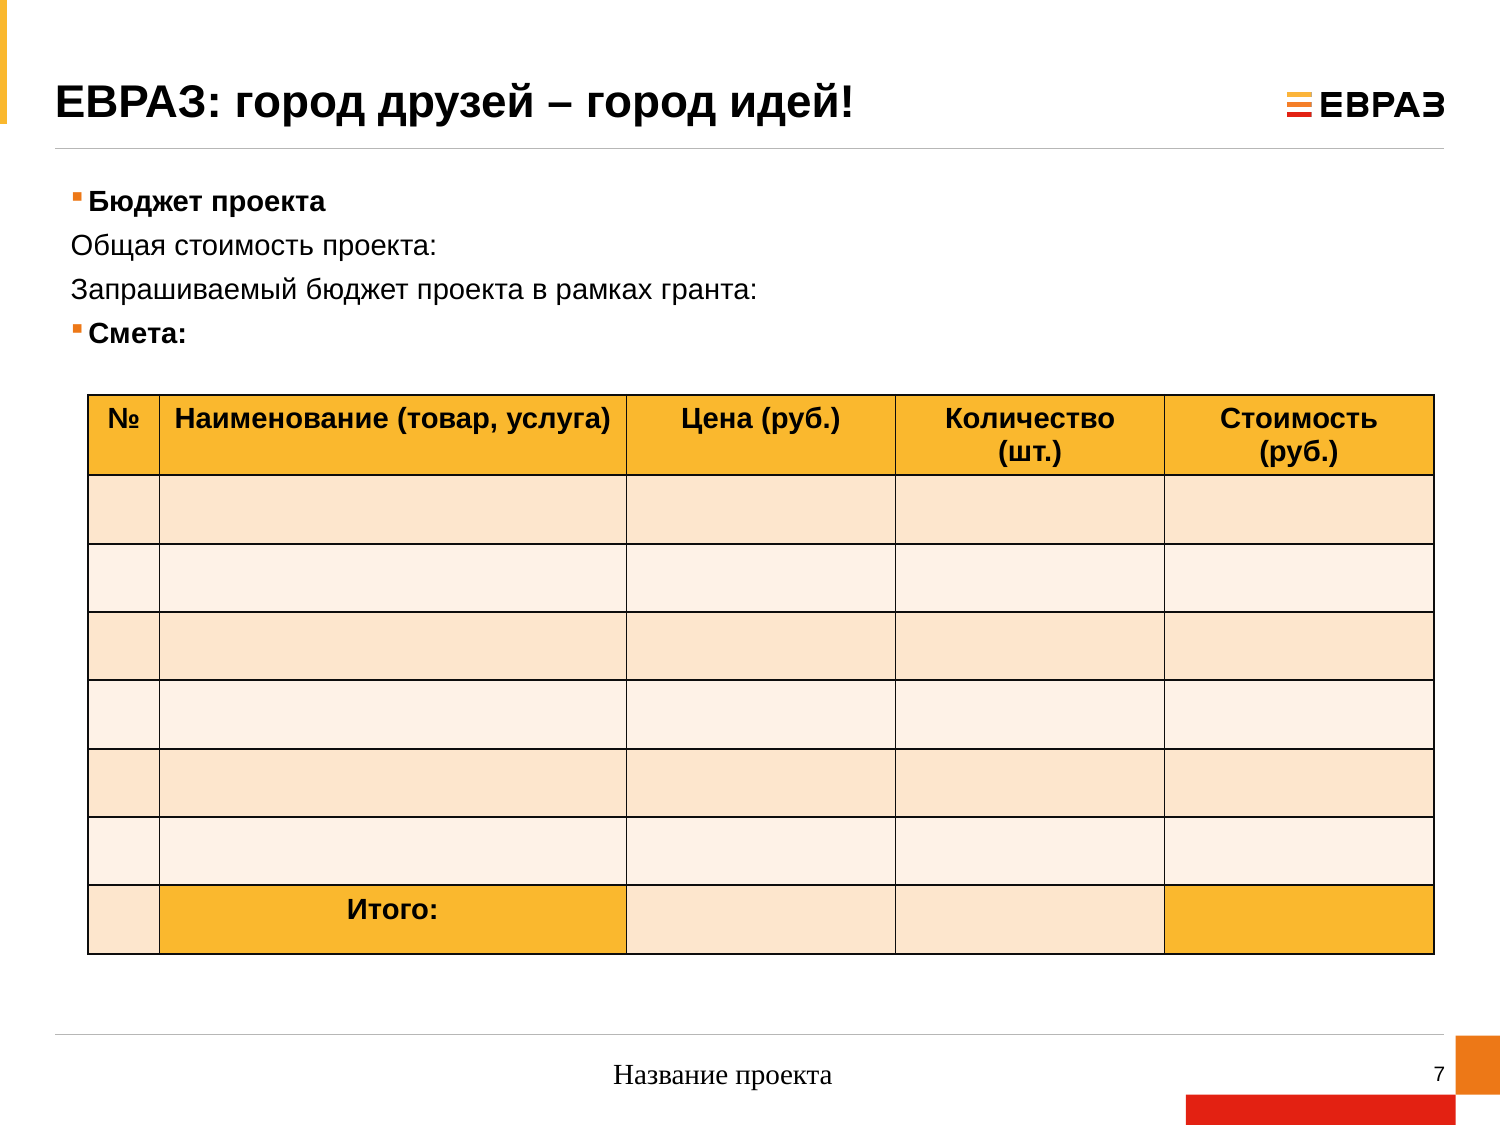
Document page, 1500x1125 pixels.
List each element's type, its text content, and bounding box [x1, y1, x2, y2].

table_cell [1165, 818, 1433, 884]
table_cell [627, 681, 895, 748]
table_cell [627, 818, 895, 884]
table_cell [89, 750, 159, 816]
table_header Наименование (товар, услуга) [160, 396, 626, 474]
table_cell [160, 750, 626, 816]
footer Название проекта [55, 1053, 1391, 1092]
table_cell [160, 681, 626, 748]
table_header Цена (руб.) [627, 396, 895, 474]
table_cell [896, 681, 1164, 748]
table_cell [89, 886, 159, 953]
table_cell [627, 886, 895, 953]
table_cell [160, 613, 626, 679]
table_cell [89, 681, 159, 748]
table_cell [627, 750, 895, 816]
table_cell [89, 613, 159, 679]
slide_number 7 [1403, 1060, 1445, 1086]
table_cell [160, 545, 626, 611]
table_cell [1165, 886, 1433, 953]
table_cell [89, 545, 159, 611]
table_cell [896, 545, 1164, 611]
table_cell Итого: [160, 886, 626, 953]
table_cell [896, 476, 1164, 543]
table_cell [896, 750, 1164, 816]
table_cell [896, 818, 1164, 884]
table_cell [160, 476, 626, 543]
table_cell [1165, 681, 1433, 748]
table_cell [1165, 545, 1433, 611]
table_header Количество (шт.) [896, 396, 1164, 474]
table_cell [160, 818, 626, 884]
table_cell [896, 613, 1164, 679]
table_cell [627, 545, 895, 611]
table_cell [89, 818, 159, 884]
title ЕВРАЗ: город друзей – город идей! [55, 77, 1257, 128]
table_header № [89, 396, 159, 474]
table_header Стоимость (руб.) [1165, 396, 1433, 474]
table_cell [1165, 613, 1433, 679]
table_cell [1165, 750, 1433, 816]
list Бюджет проекта Общая стоимость проекта: Запрашиваемый бюджет проекта в рамках гранта: Смета: [55, 178, 1444, 1012]
table_cell [896, 886, 1164, 953]
table_cell [627, 613, 895, 679]
table_cell [89, 476, 159, 543]
table_cell [627, 476, 895, 543]
table_cell [1165, 476, 1433, 543]
picture [1287, 92, 1444, 117]
